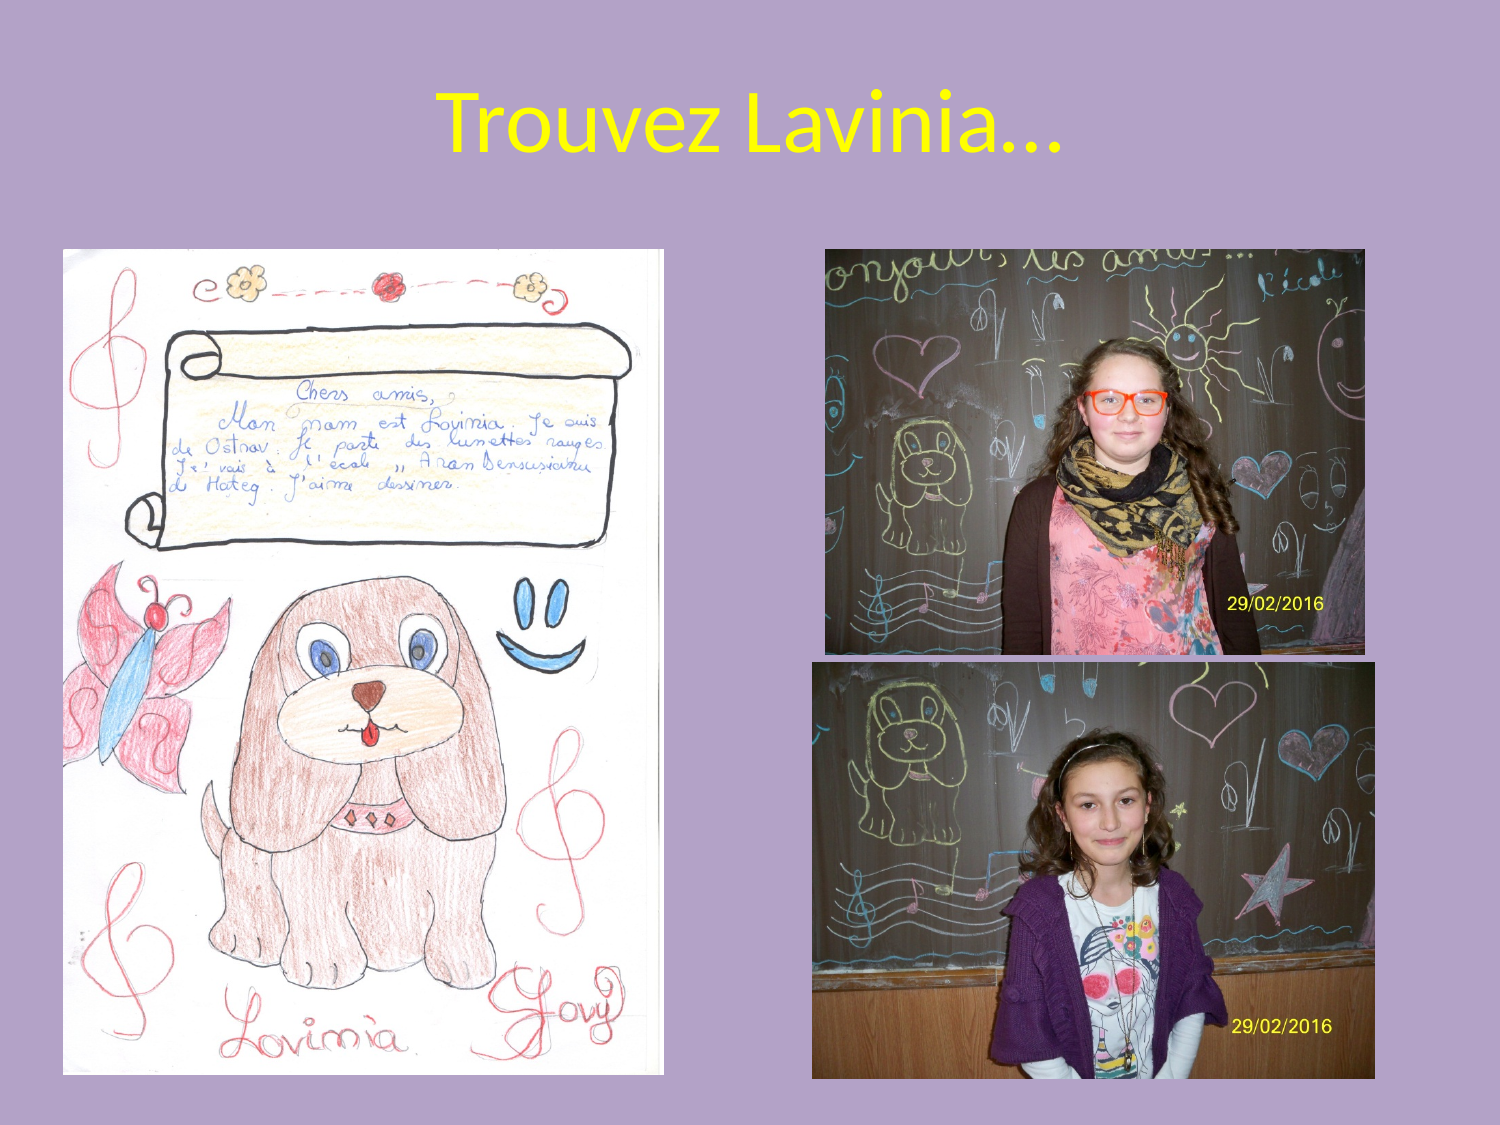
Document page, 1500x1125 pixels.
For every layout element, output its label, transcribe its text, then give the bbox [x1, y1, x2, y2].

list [812, 662, 1376, 1079]
title Trouvez Lavinia… [75, 45, 1425, 188]
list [824, 249, 1366, 656]
picture [62, 249, 664, 1076]
